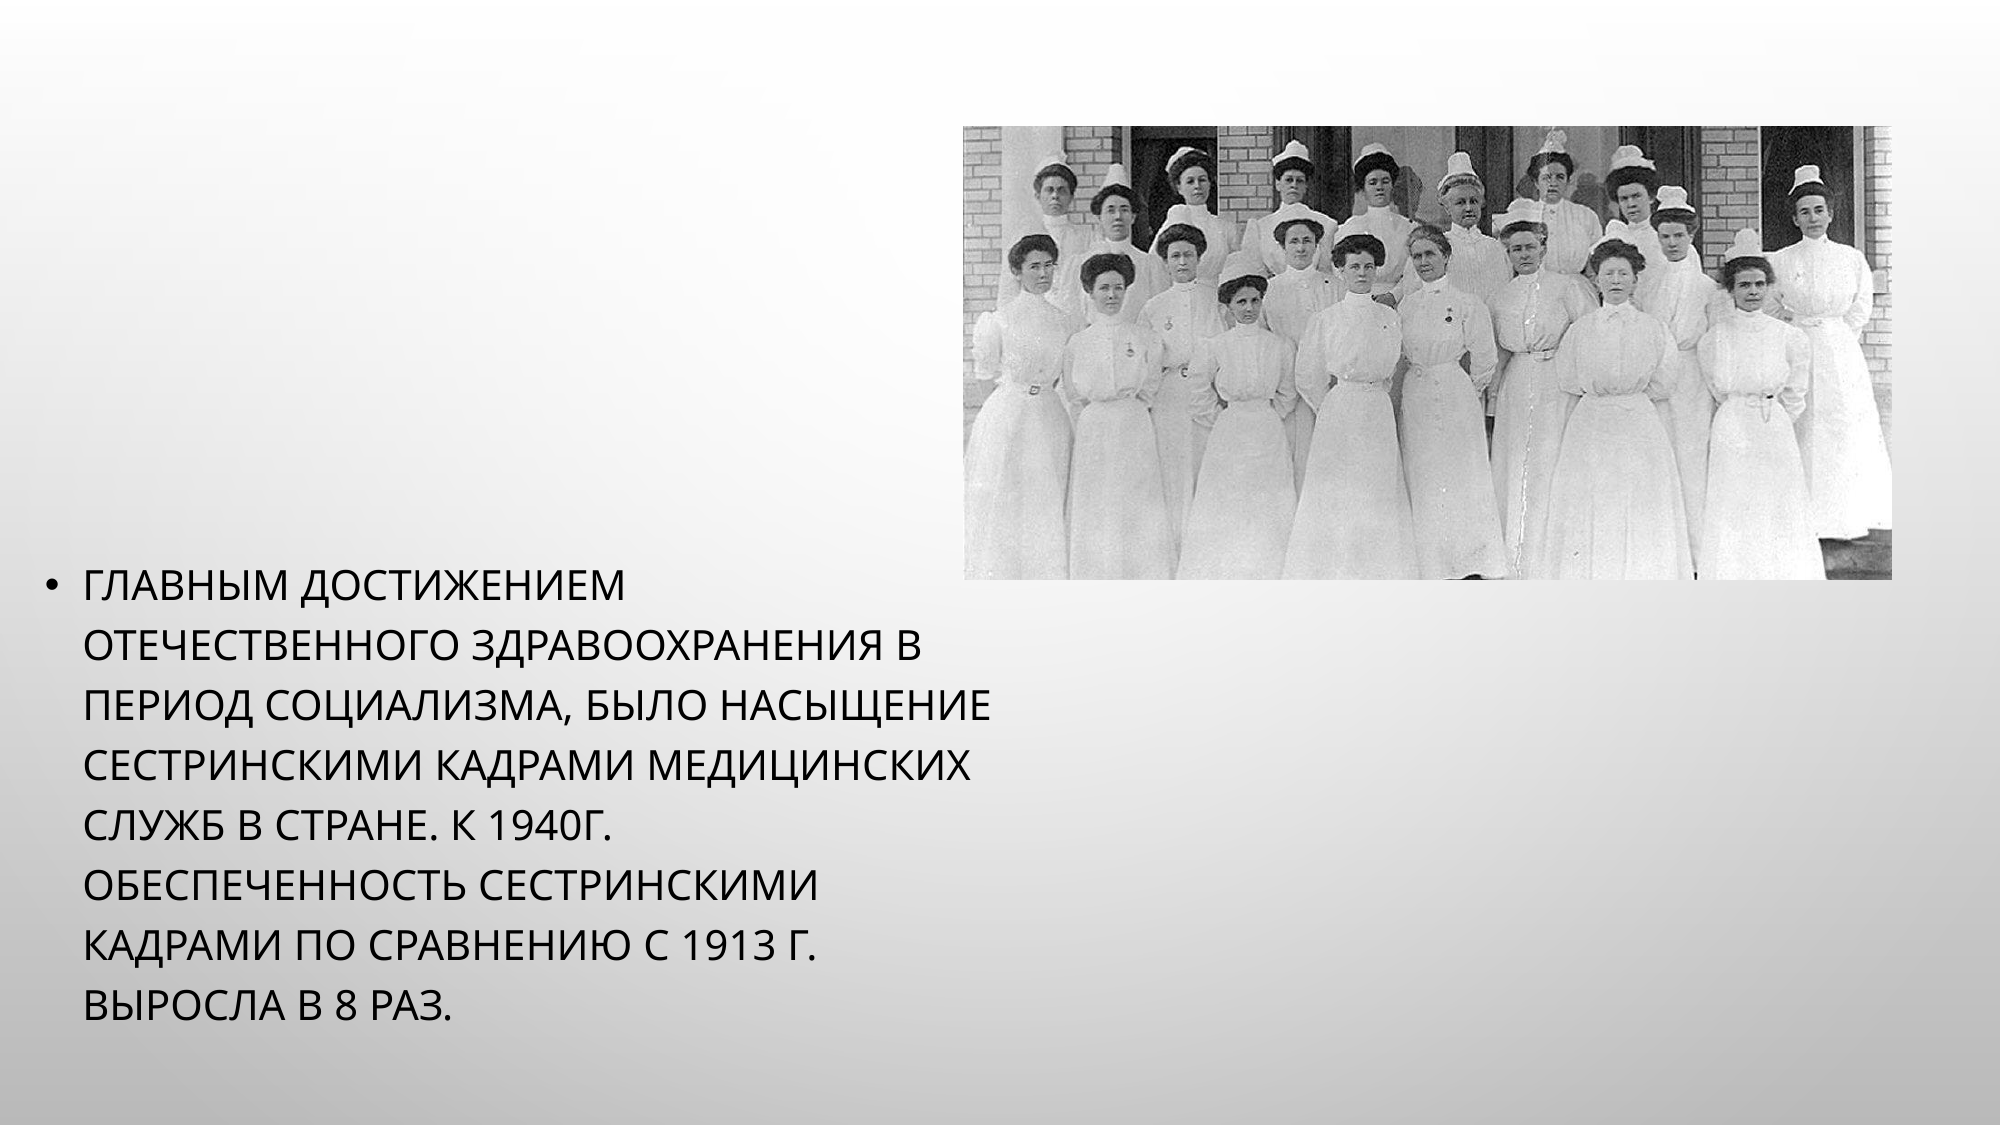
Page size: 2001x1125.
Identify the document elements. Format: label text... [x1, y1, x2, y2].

list Главным достижением отечественного здравоохранения в период социализма, было насыщение сестринскими кадрами медицинских служб в стране. К 1940г. Обеспеченность сестринскими кадрами по сравнению с 1913 г. выросла в 8 раз. [29, 541, 1020, 1104]
picture [0, 0, 2000, 1125]
